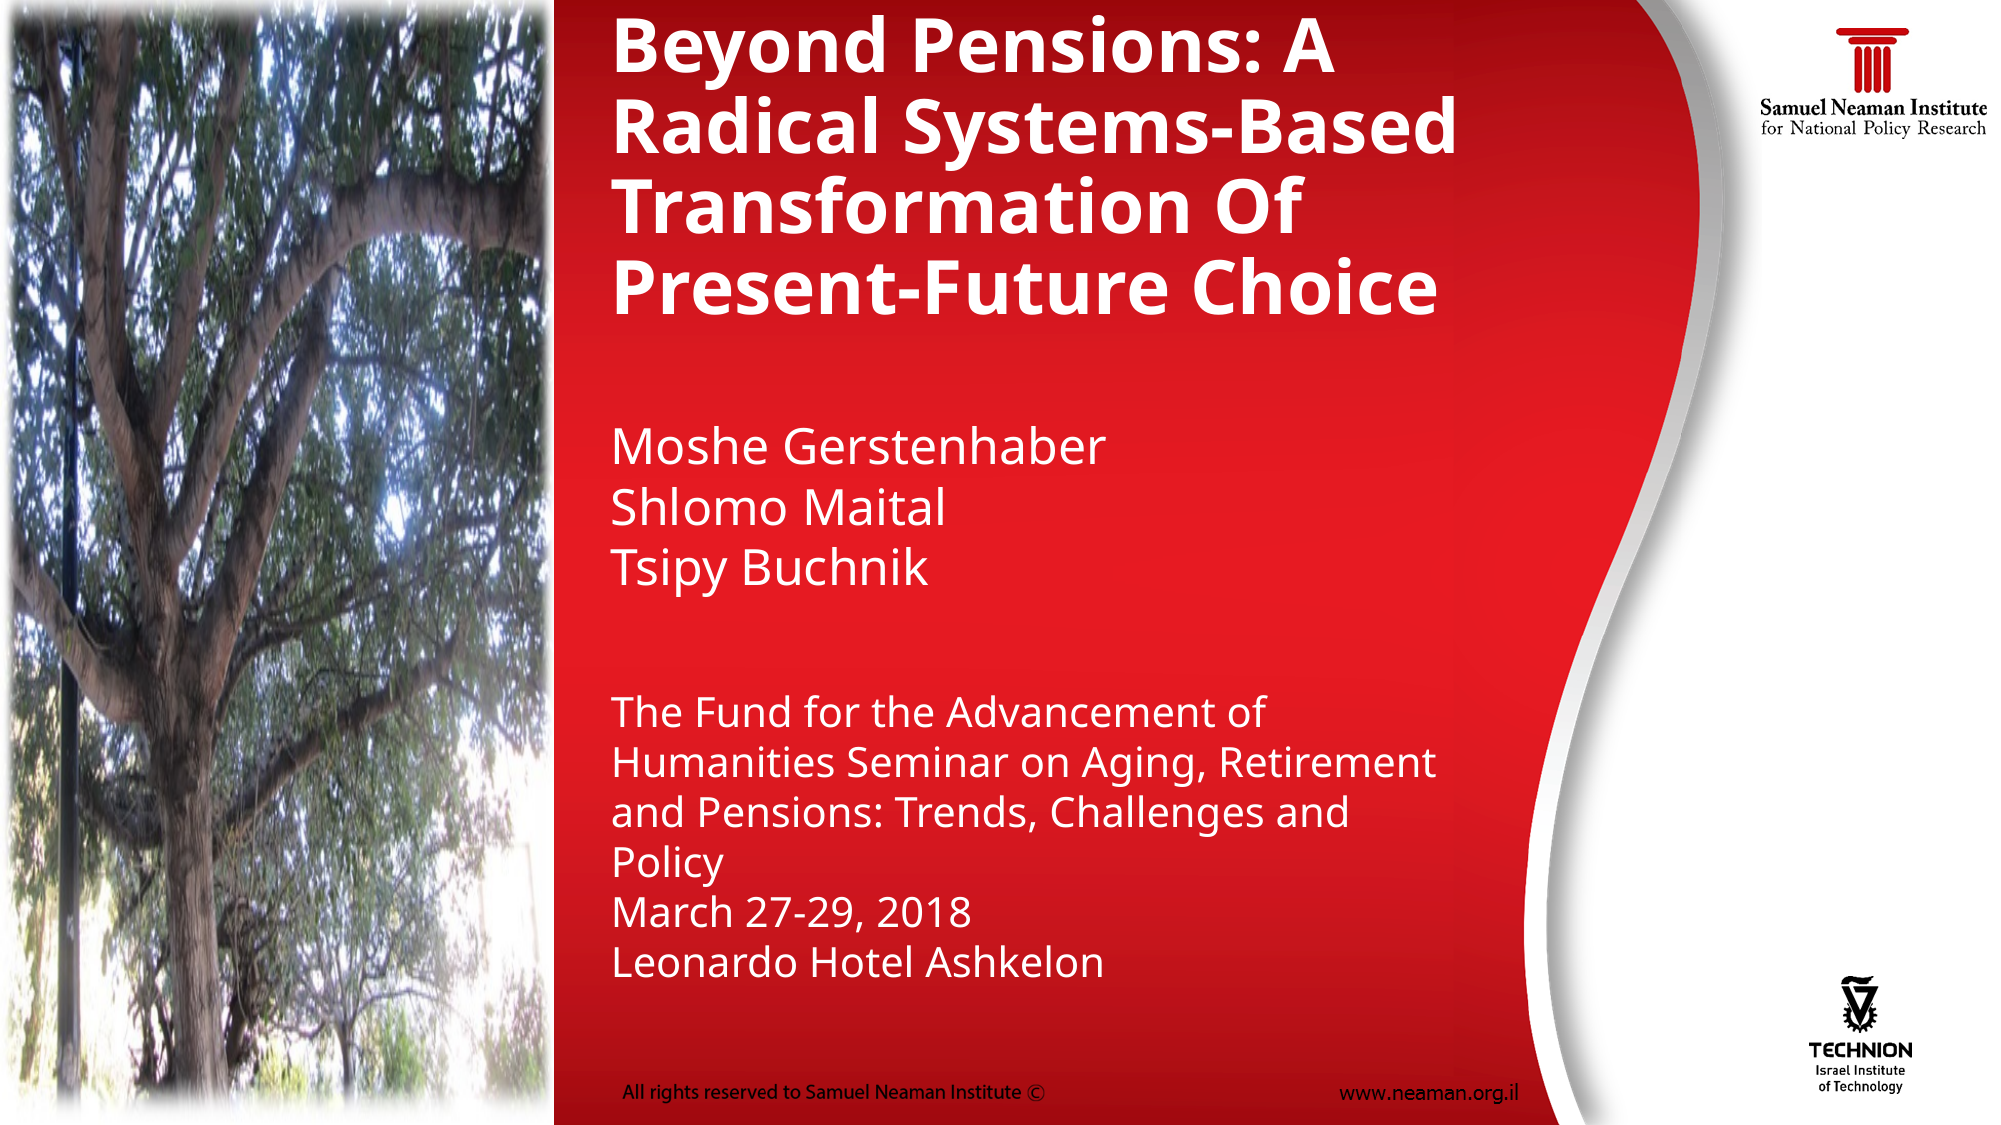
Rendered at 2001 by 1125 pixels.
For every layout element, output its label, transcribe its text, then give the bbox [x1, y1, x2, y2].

picture [0, 0, 1987, 1125]
text_box The Fund for the Advancement of Humanities Seminar on Aging, Retirement and Pensions: Trends, Challenges and Policy March 27-29, 2018 Leonardo Hotel Ashkelon [595, 678, 1461, 994]
title Beyond Pensions: A Radical Systems-Based Transformation Of Present-Future Choice [595, 0, 1520, 200]
text_box Moshe Gerstenhaber Shlomo Maital Tsipy Buchnik [595, 407, 1138, 603]
